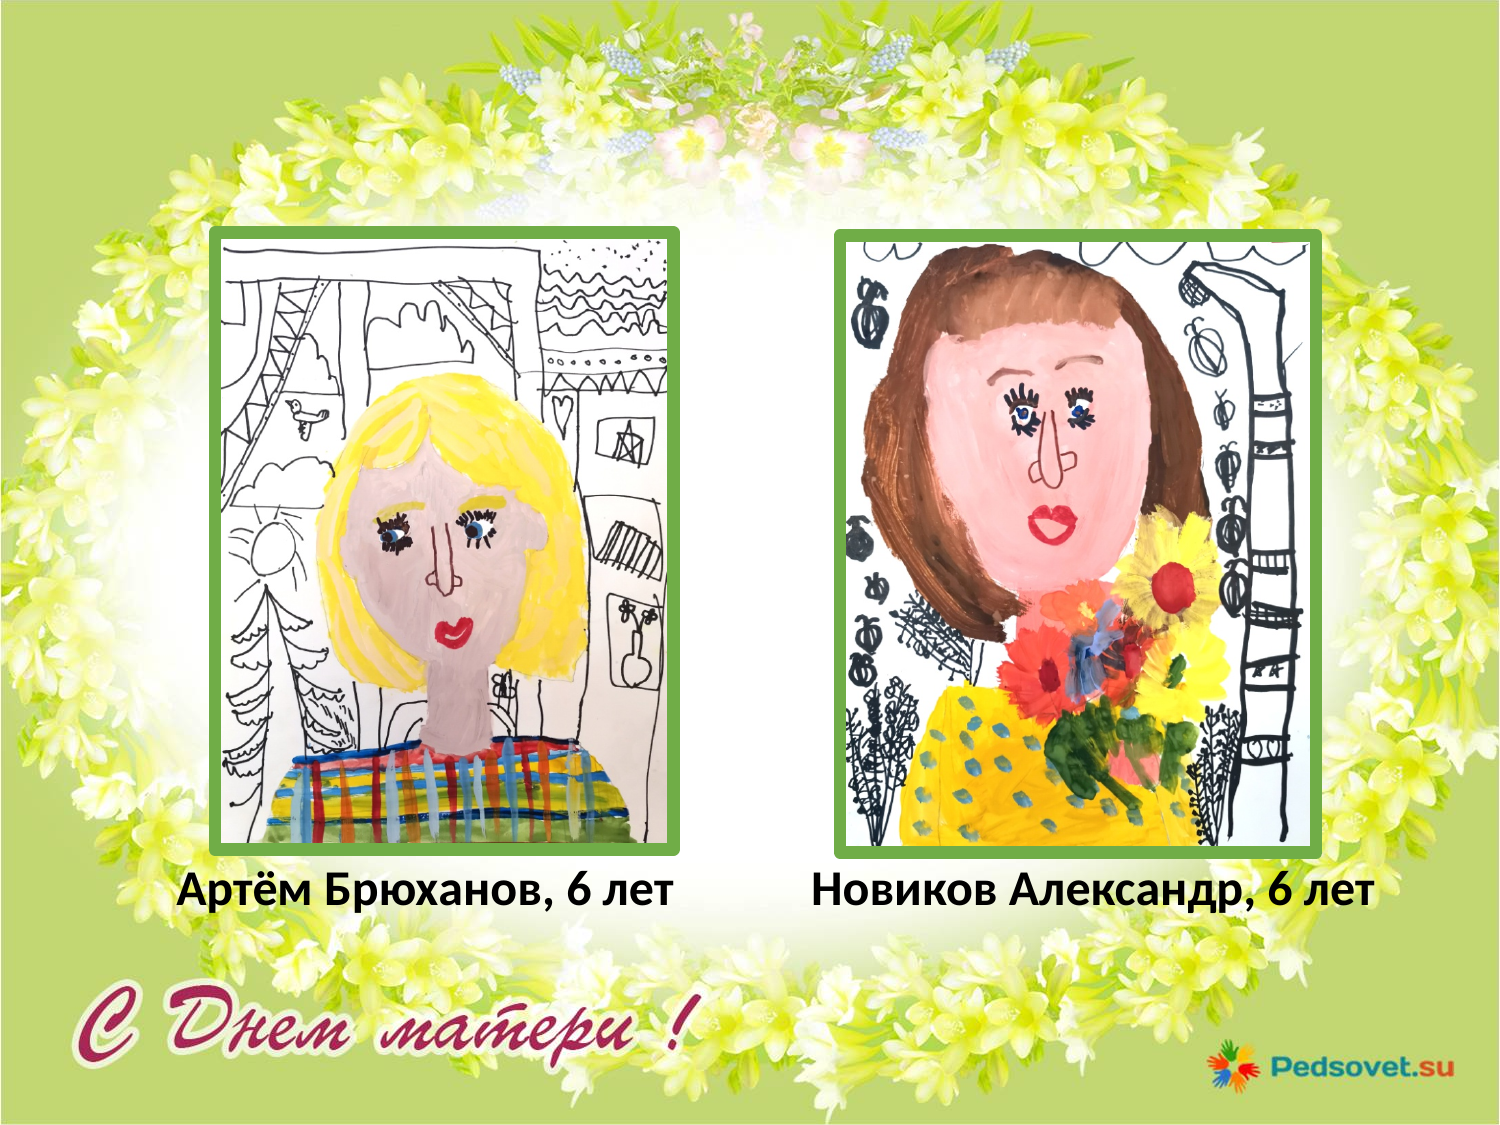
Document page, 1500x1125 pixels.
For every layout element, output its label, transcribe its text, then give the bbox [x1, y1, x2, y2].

list Новиков Александр, 6 лет [774, 841, 1412, 924]
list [846, 241, 1310, 847]
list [221, 238, 668, 844]
picture [0, 0, 1500, 1125]
list Артём Брюханов, 6 лет [107, 843, 743, 924]
